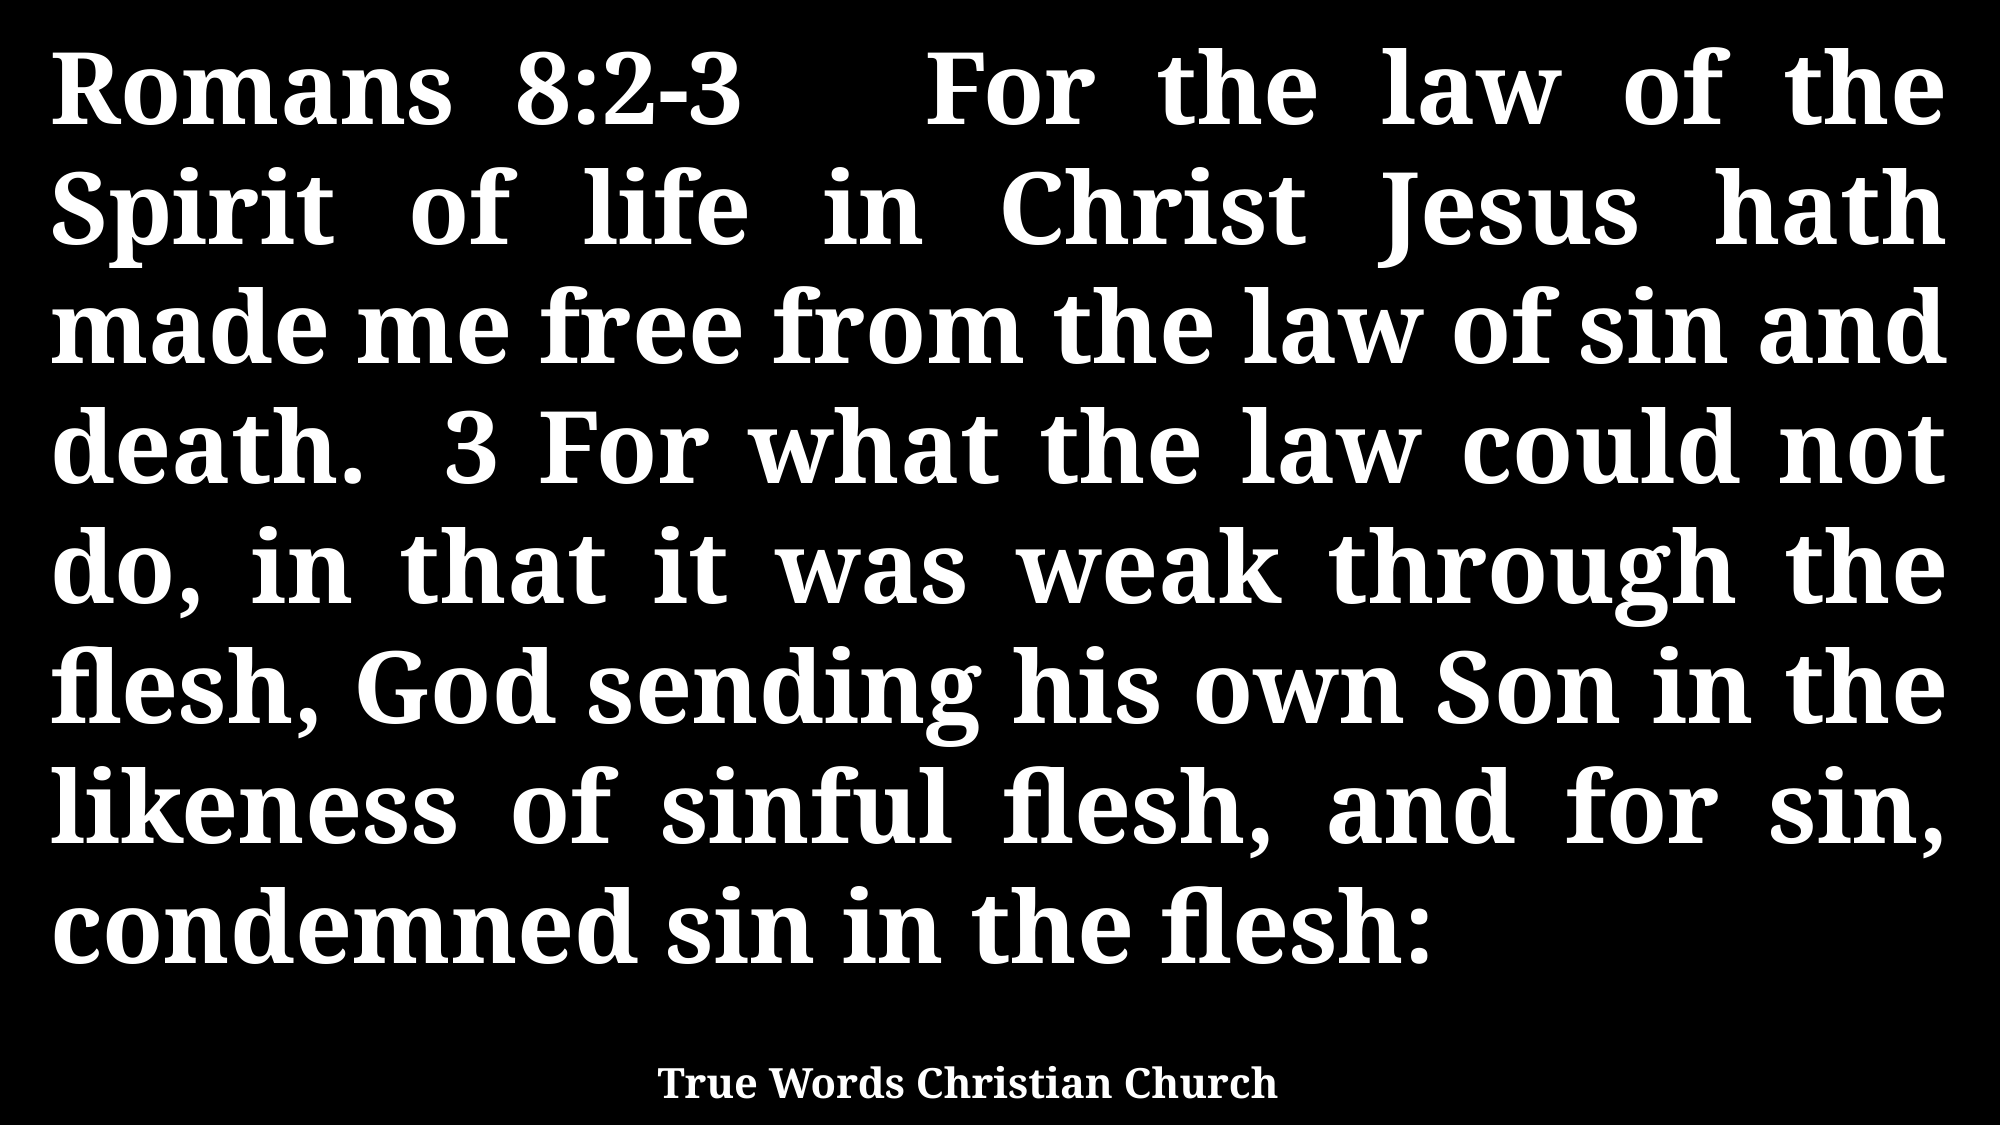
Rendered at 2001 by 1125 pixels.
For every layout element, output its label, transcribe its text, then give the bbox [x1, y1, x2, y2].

text_box True Words Christian Church [642, 1049, 1294, 1114]
text_box Romans 8:2-3 For the law of the Spirit of life in Christ Jesus hath made me free from the law of sin and death. 3 For what the law could not do, in that it was weak through the flesh, God sending his own Son in the likeness of sinful flesh, and for sin, condemned sin in the flesh: [35, 16, 1965, 992]
